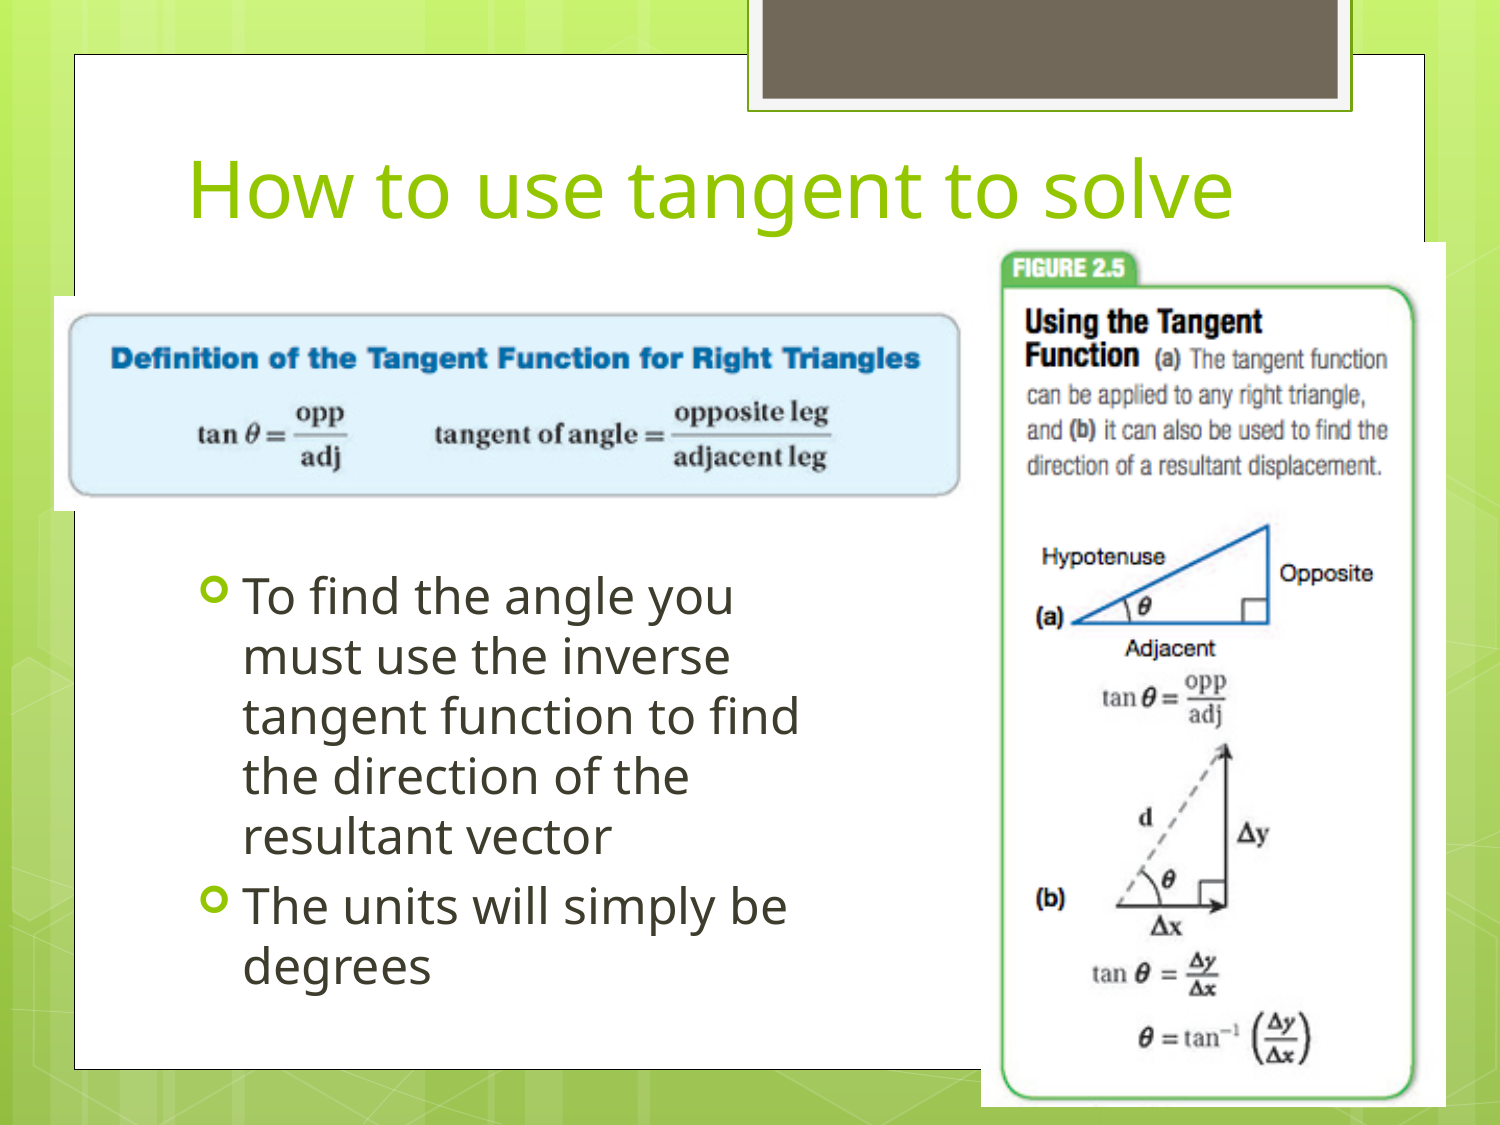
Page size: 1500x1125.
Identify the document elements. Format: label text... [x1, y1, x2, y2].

list To find the angle you must use the inverse tangent function to find the direction of the resultant vector The units will simply be degrees [171, 557, 844, 1081]
title How to use tangent to solve [171, 130, 1324, 243]
picture [53, 241, 1447, 1107]
